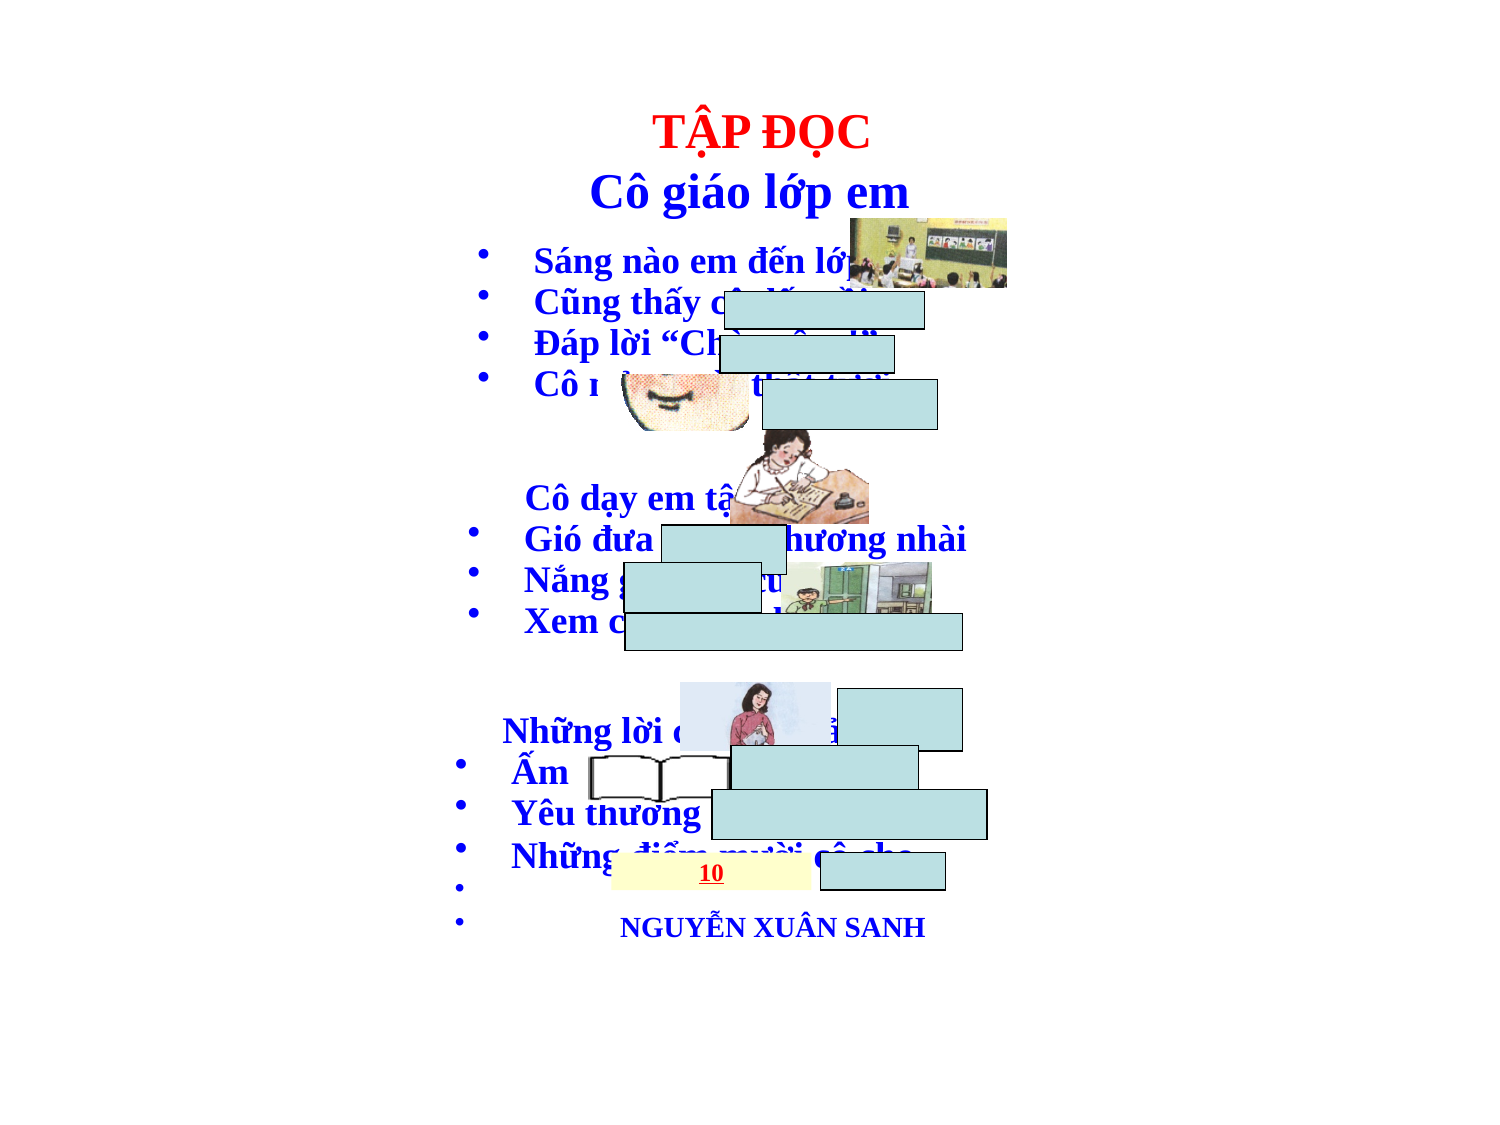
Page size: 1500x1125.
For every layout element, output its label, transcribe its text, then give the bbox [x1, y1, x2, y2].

text_box [623, 562, 762, 613]
text_box 10 [611, 852, 812, 891]
picture [781, 562, 932, 623]
text_box Sáng nào em đến lớp Cũng thấy cô đến rồi Đáp lời “Chào cô ạ !” Cô mỉm cười thật tươi. [462, 237, 1113, 424]
text_box Cô dạy em tập viết Gió đưa thoảng hương nhài Nắng ghé vào cửa lớp Xem chúng em học bài. [452, 474, 1103, 689]
text_box [661, 524, 787, 575]
text_box TẬP ĐỌC Cô giáo lớp em [74, 45, 1425, 213]
picture [598, 374, 869, 524]
text_box [724, 291, 925, 330]
text_box [820, 852, 946, 890]
picture [850, 218, 1007, 288]
text_box Những lời cô giáo giảng Ấm trang vở thơm tho Yêu thương em ngắm mãi Những điểm mười cô cho. NGUYỄN XUÂN SANH [440, 707, 1091, 1054]
picture [579, 681, 831, 805]
text_box [719, 335, 895, 374]
text_box [746, 745, 919, 789]
text_box [837, 688, 963, 751]
text_box [712, 789, 988, 840]
text_box [762, 379, 938, 430]
text_box [624, 613, 963, 651]
